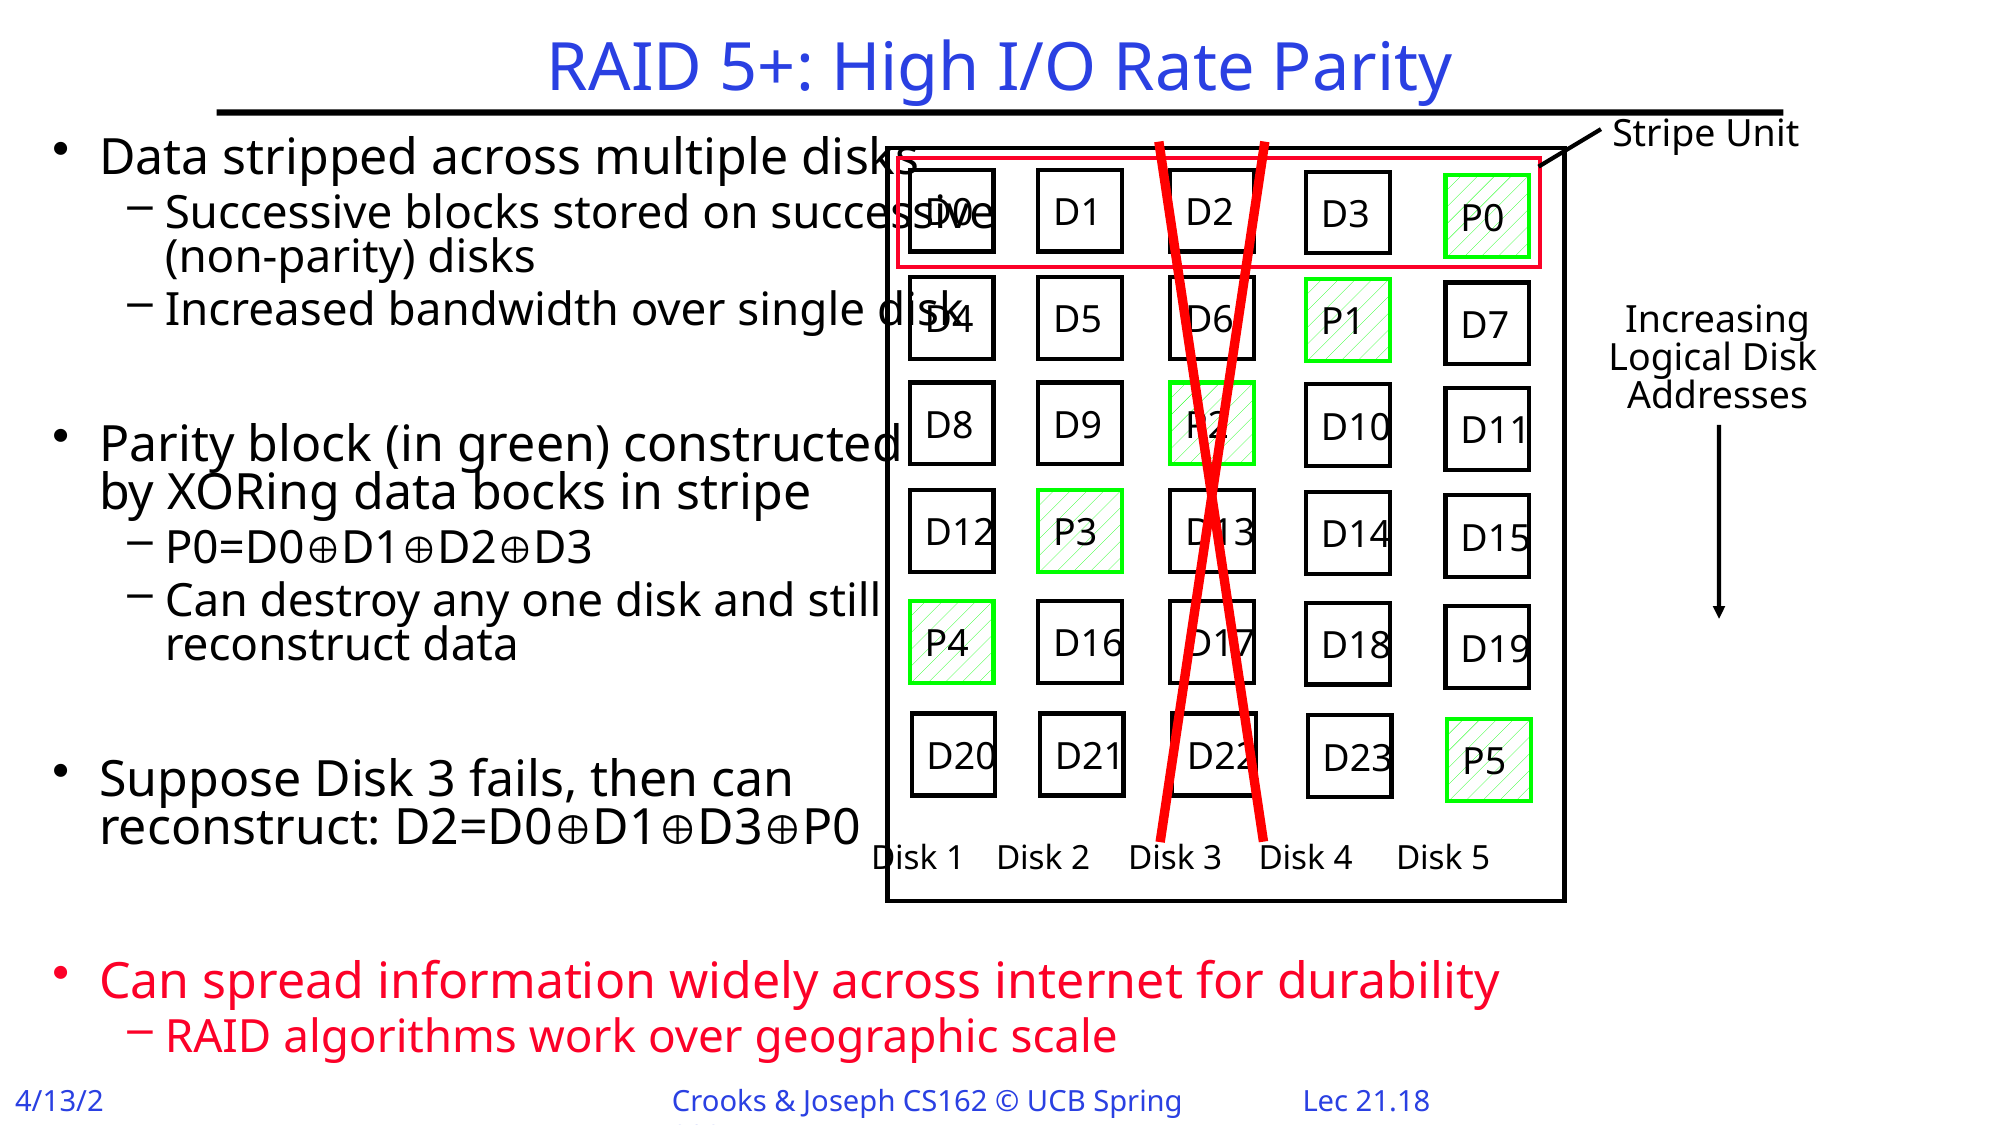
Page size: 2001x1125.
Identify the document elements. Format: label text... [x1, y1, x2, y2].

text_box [1569, 294, 1899, 619]
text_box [897, 108, 1835, 268]
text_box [1158, 141, 1266, 843]
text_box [887, 147, 1565, 902]
title RAID 5+: High I/O Rate Parity [216, 24, 1784, 113]
list Data stripped across multiple disks Successive blocks stored on successive (non-parity) disks Increased bandwidth over single disk Parity block (in green) constructed by XORing data bocks in stripe P0=D0D1D2D3 Can destroy any one disk and still reconstruct data Suppose Disk 3 fails, then can reconstruct: D2=D0D1D3P0 Can spread information widely across internet for durability RAID algorithms work over geographic scale [37, 129, 1725, 1125]
